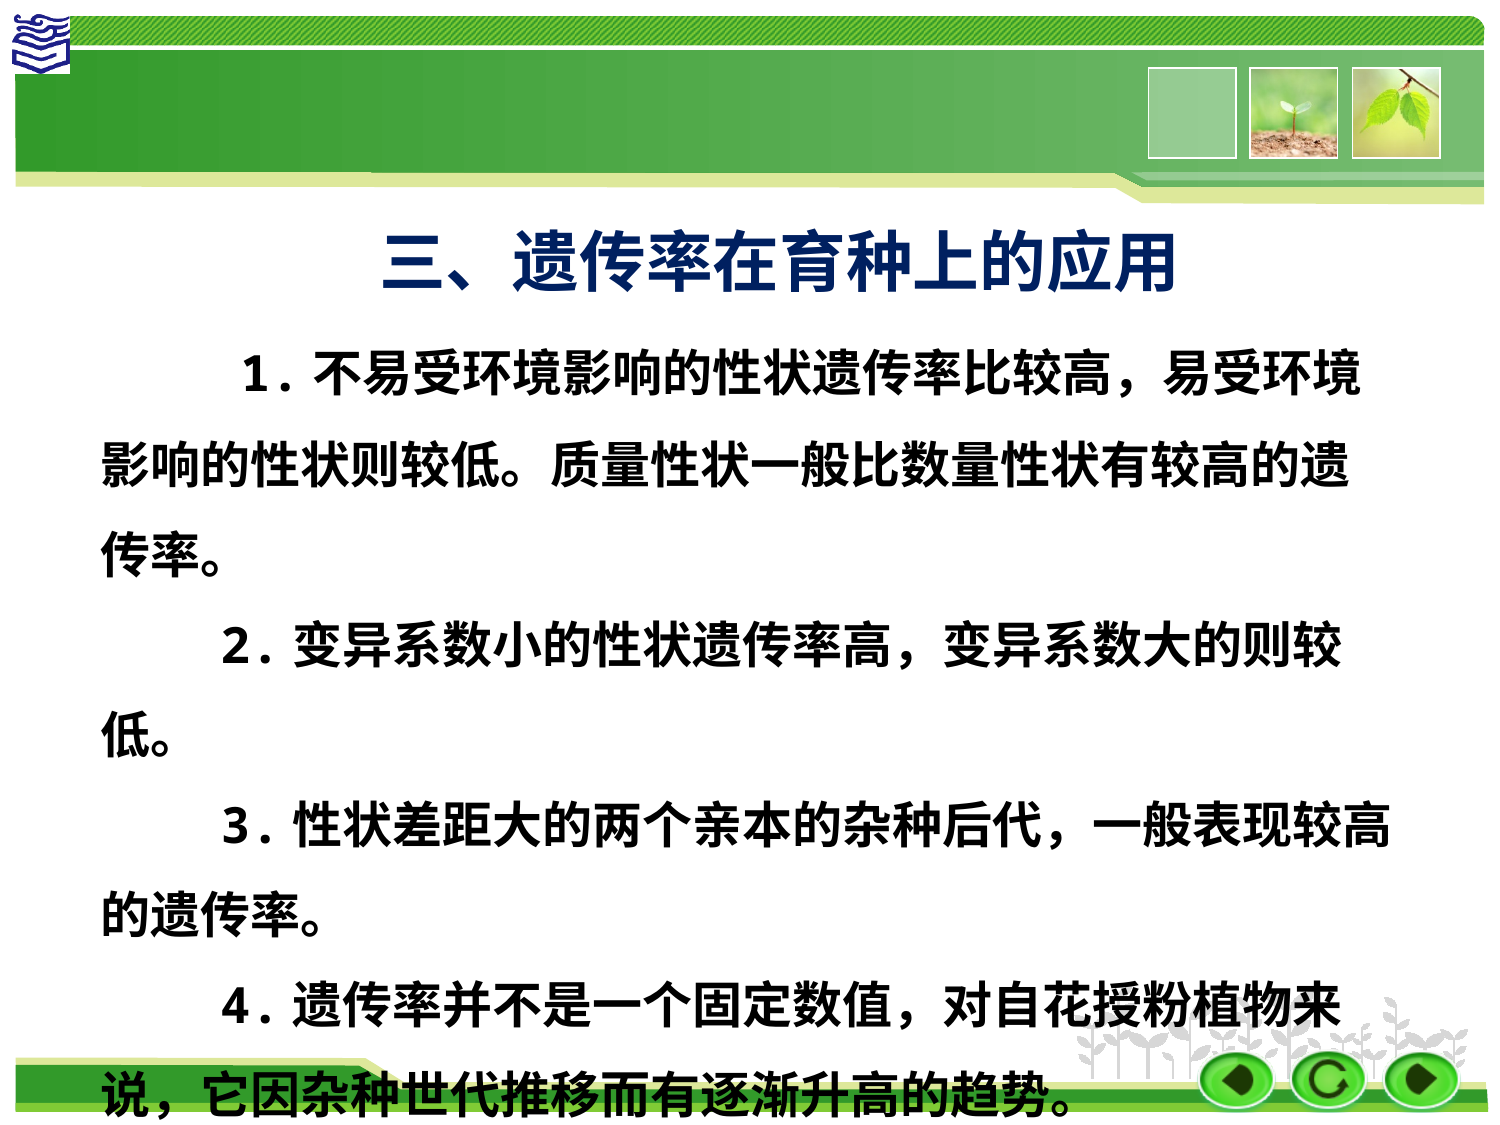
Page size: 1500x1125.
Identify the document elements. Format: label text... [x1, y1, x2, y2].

picture [1287, 1049, 1370, 1113]
picture [1195, 1049, 1279, 1114]
picture [12, 14, 1485, 74]
picture [1380, 1049, 1463, 1114]
picture [1251, 69, 1337, 157]
picture [1353, 69, 1439, 157]
text_box 三、遗传率在育种上的应用 [324, 172, 1235, 361]
text_box 1.不易受环境影响的性状遗传率比较高，易受环境影响的性状则较低。质量性状一般比数量性状有较高的遗传率。 2.变异系数小的性状遗传率高，变异系数大的则较低。 3.性状差距大的两个亲本的杂种后代，一般表现较高的遗传率。 4.遗传率并不是一个固定数值，对自花授粉植物来说，它因杂种世代推移而有逐渐升高的趋势。 [85, 290, 1415, 577]
